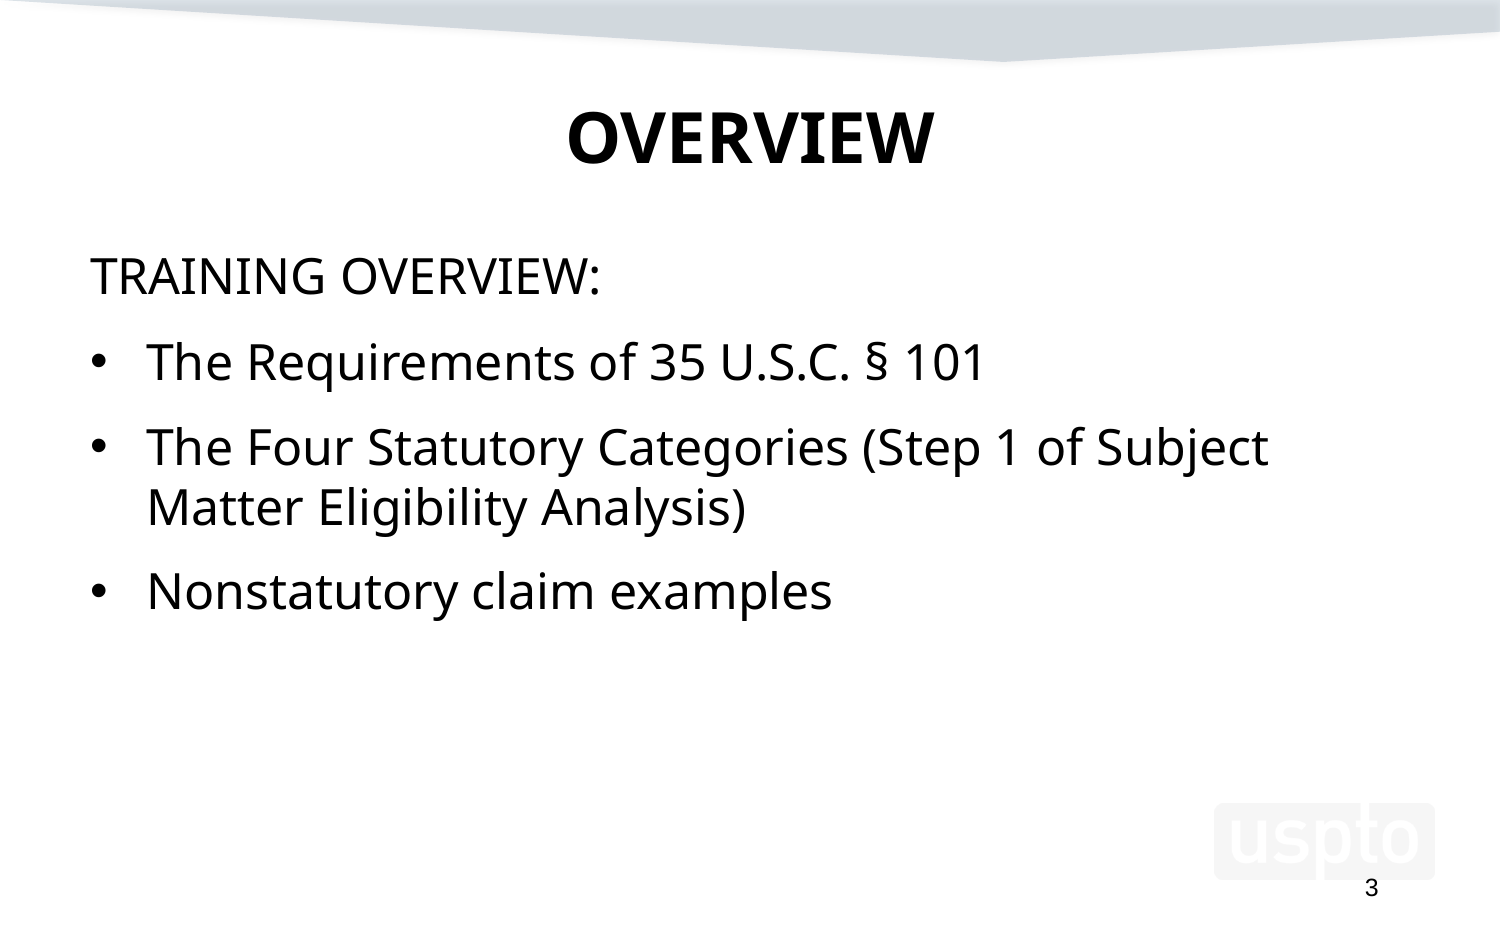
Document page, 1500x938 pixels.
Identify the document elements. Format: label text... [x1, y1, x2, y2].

slide_number 3 [1350, 864, 1500, 927]
list TRAINING OVERVIEW: The Requirements of 35 U.S.C. § 101 The Four Statutory Categories (Step 1 of Subject Matter Eligibility Analysis) Nonstatutory claim examples [75, 237, 1425, 787]
title OVERVIEW [193, 62, 1307, 209]
